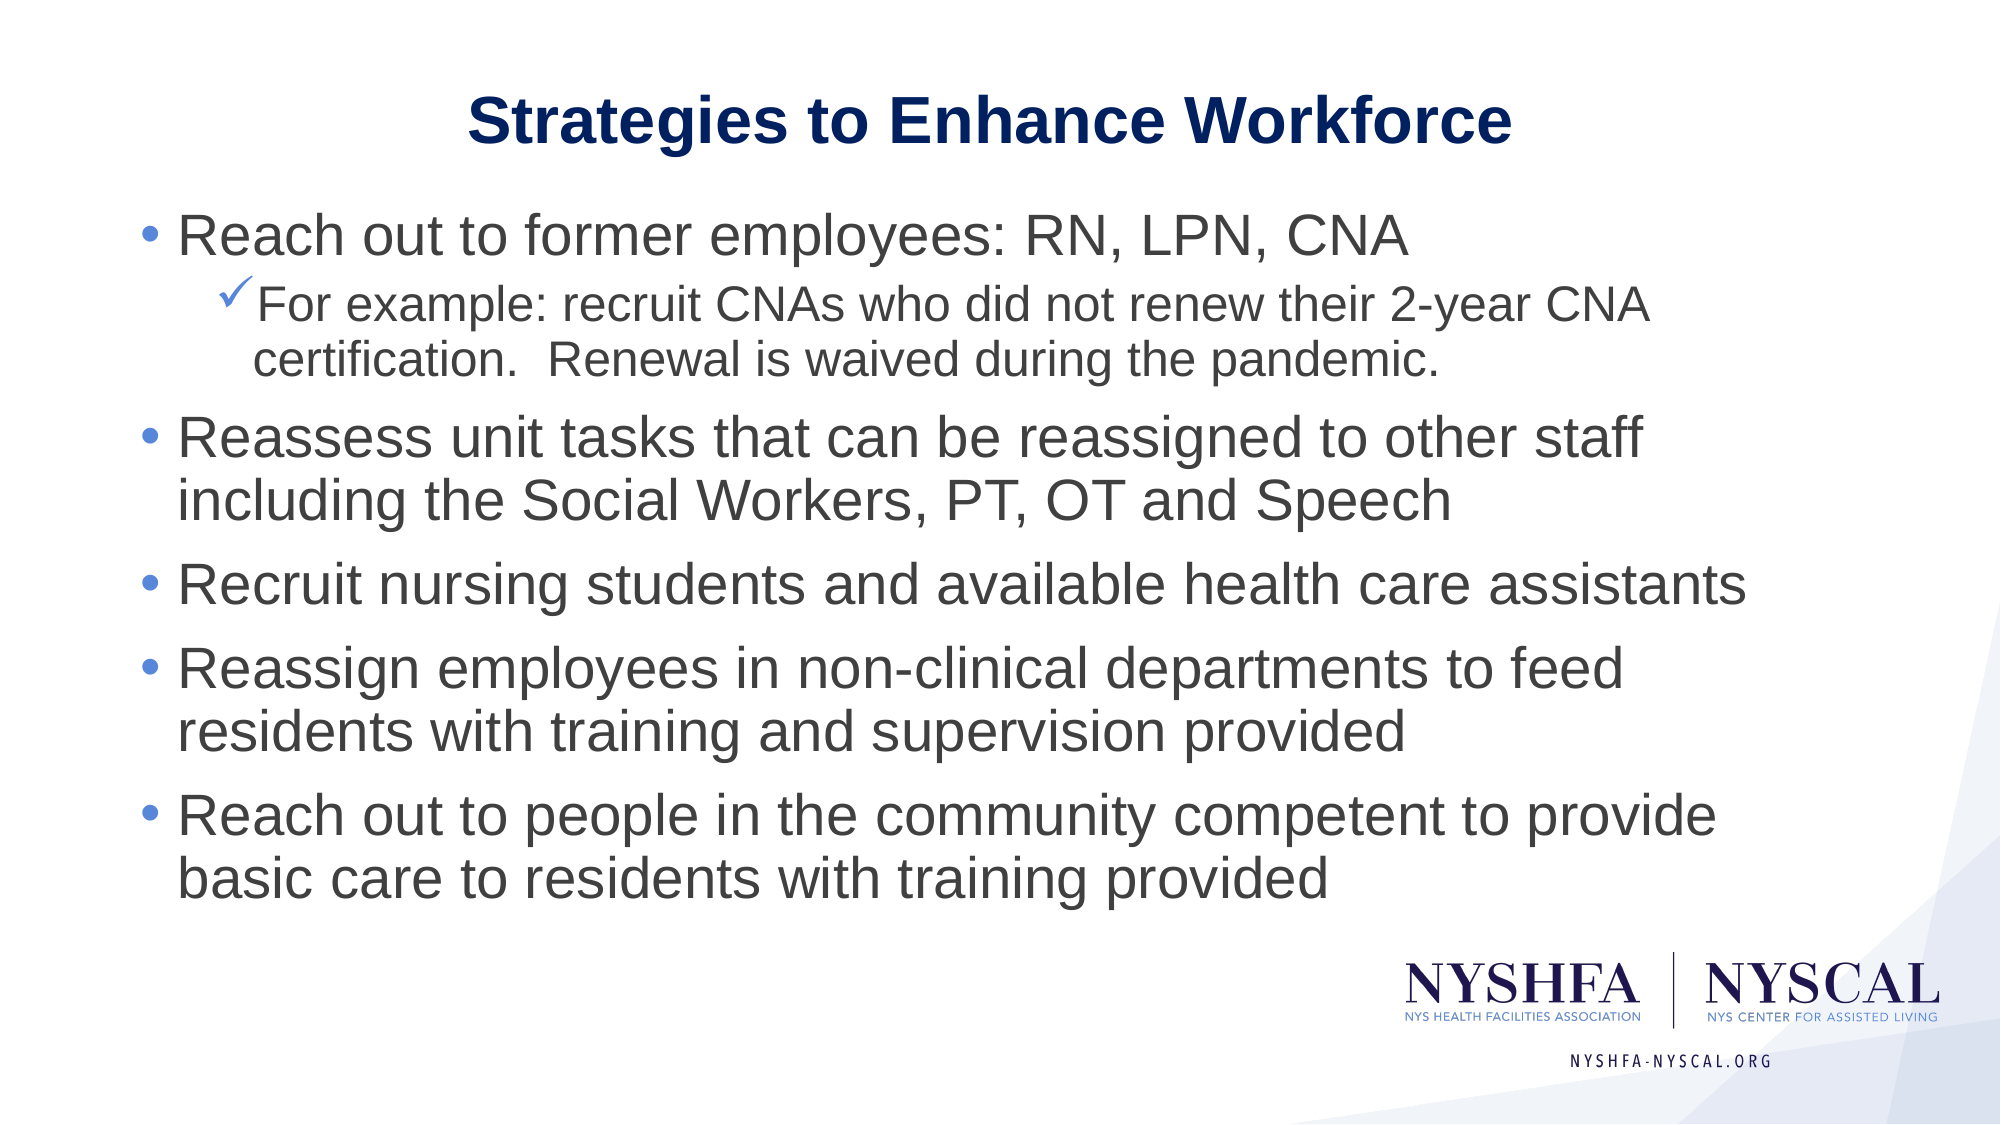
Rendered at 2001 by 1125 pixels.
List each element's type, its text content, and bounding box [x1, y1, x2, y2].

picture [1288, 602, 2000, 1125]
text_box Reach out to former employees: RN, LPN, CNA For example: recruit CNAs who did not renew their 2-year CNA certification. Renewal is waived during the pandemic. Reassess unit tasks that can be reassigned to other staff including the Social Workers, PT, OT and Speech Recruit nursing students and available health care assistants Reassign employees in non-clinical departments to feed residents with training and supervision provided Reach out to people in the community competent to provide basic care to residents with training provided [125, 197, 1863, 941]
title Strategies to Enhance Workforce [137, 61, 1863, 191]
